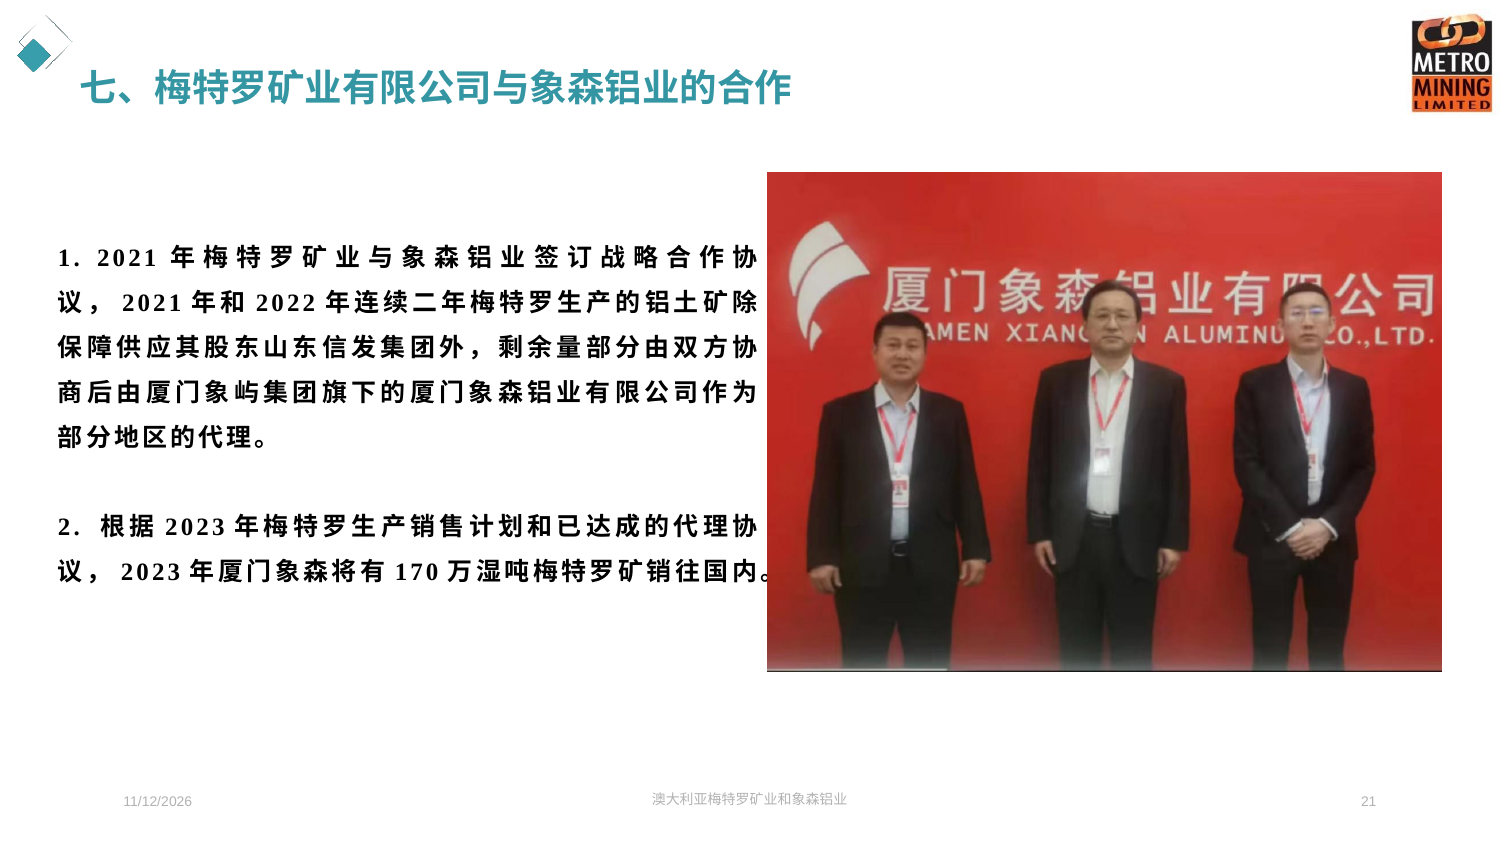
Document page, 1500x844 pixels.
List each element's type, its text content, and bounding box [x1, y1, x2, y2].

text_box 七、梅特罗矿业有限公司与象森铝业的合作 [64, 56, 809, 118]
slide_number 21 [1059, 781, 1392, 821]
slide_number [108, 781, 441, 821]
text_box 1. 2021年梅特罗矿业与象森铝业签订战略合作协议，2021年和2022年连续二年梅特罗生产的铝土矿除保障供应其股东山东信发集团外，剩余量部分由双方协商后由厦门象屿集团旗下的厦门象森铝业有限公司作为部分地区的代理。 2. 根据2023年梅特罗生产销售计划和已达成的代理协议，2023年厦门象森将有170万湿吨梅特罗矿销往国内。 [43, 219, 767, 598]
picture [767, 172, 1442, 672]
picture [0, 0, 89, 88]
footer 澳大利亚梅特罗矿业和象森铝业 [506, 781, 994, 821]
picture [1406, 0, 1500, 119]
